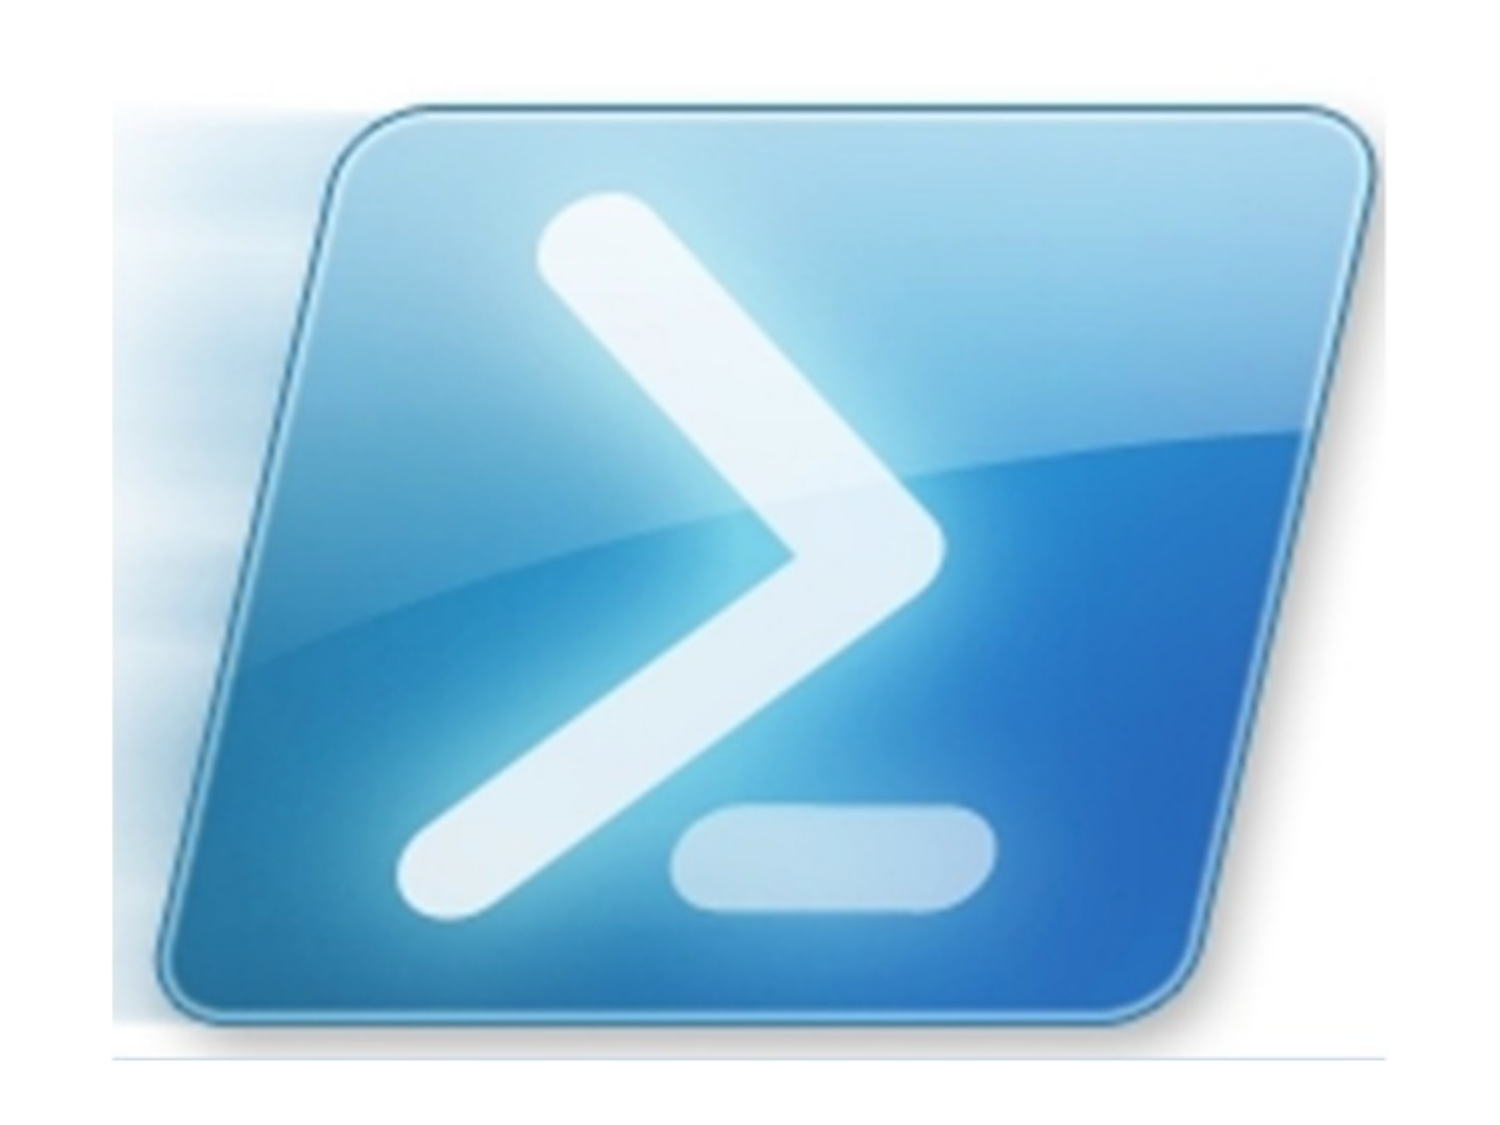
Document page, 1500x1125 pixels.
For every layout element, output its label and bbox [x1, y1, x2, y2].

picture [111, 62, 1389, 1063]
